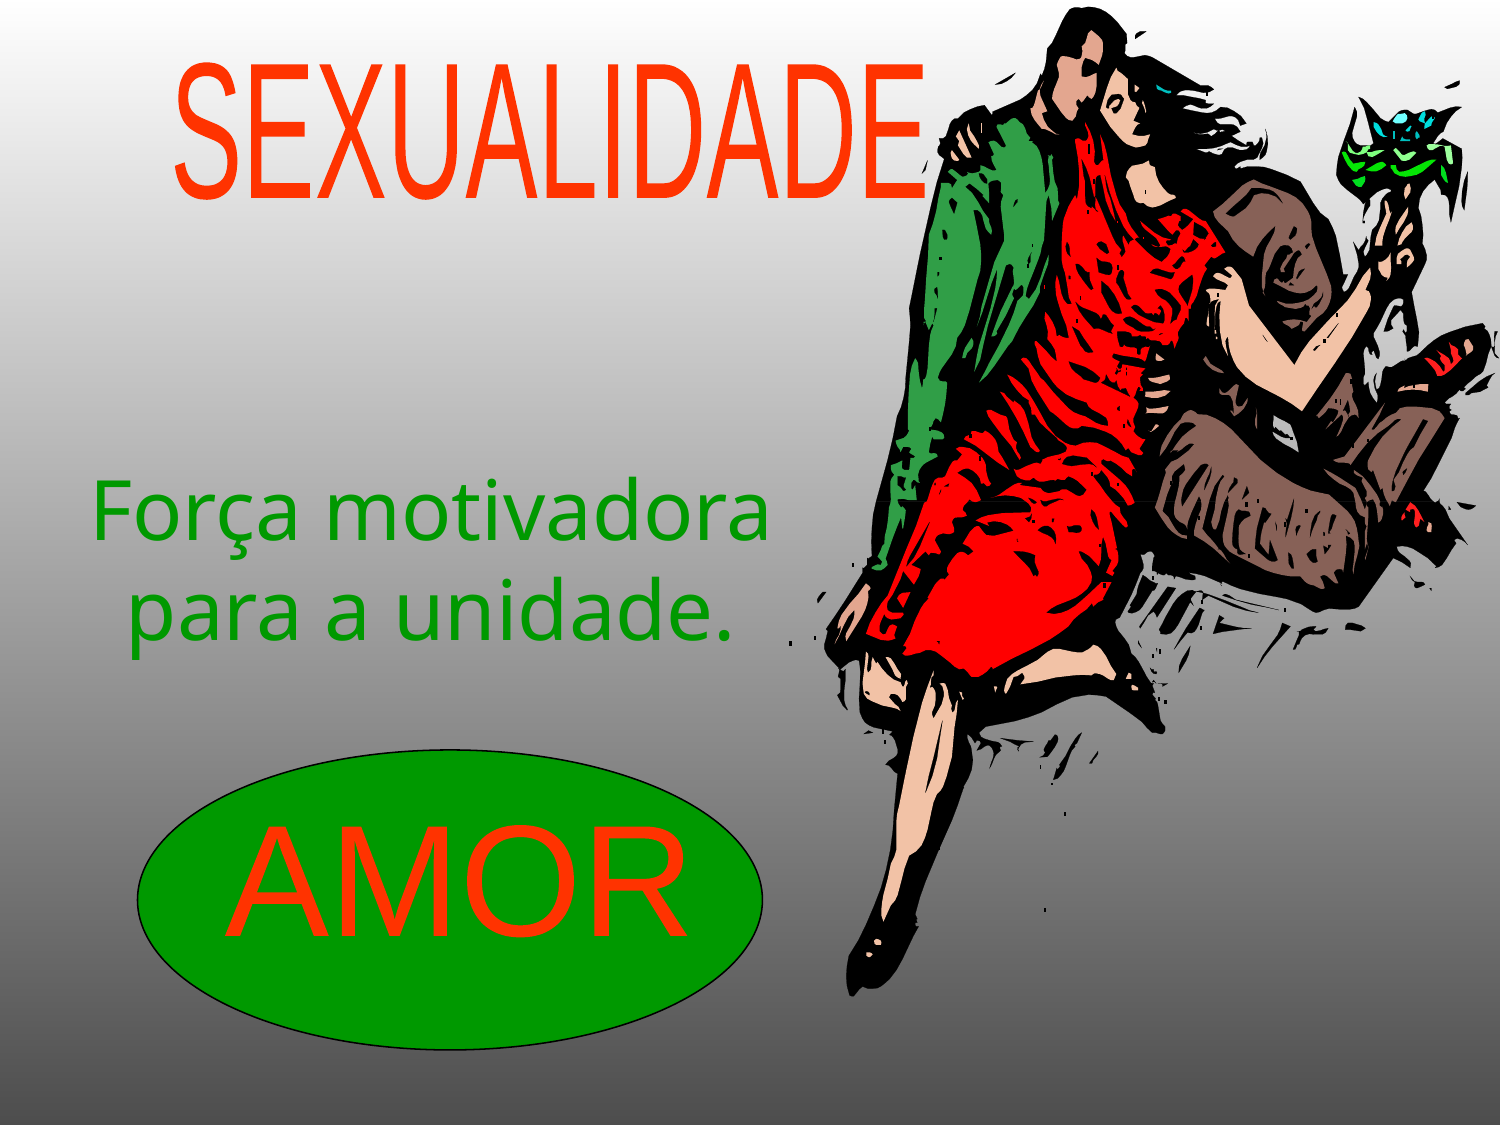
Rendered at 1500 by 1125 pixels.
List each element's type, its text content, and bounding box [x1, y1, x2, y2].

text_box Força motivadora para a unidade. [49, 449, 787, 665]
picture [787, 0, 1500, 1000]
text_box [137, 749, 763, 1050]
